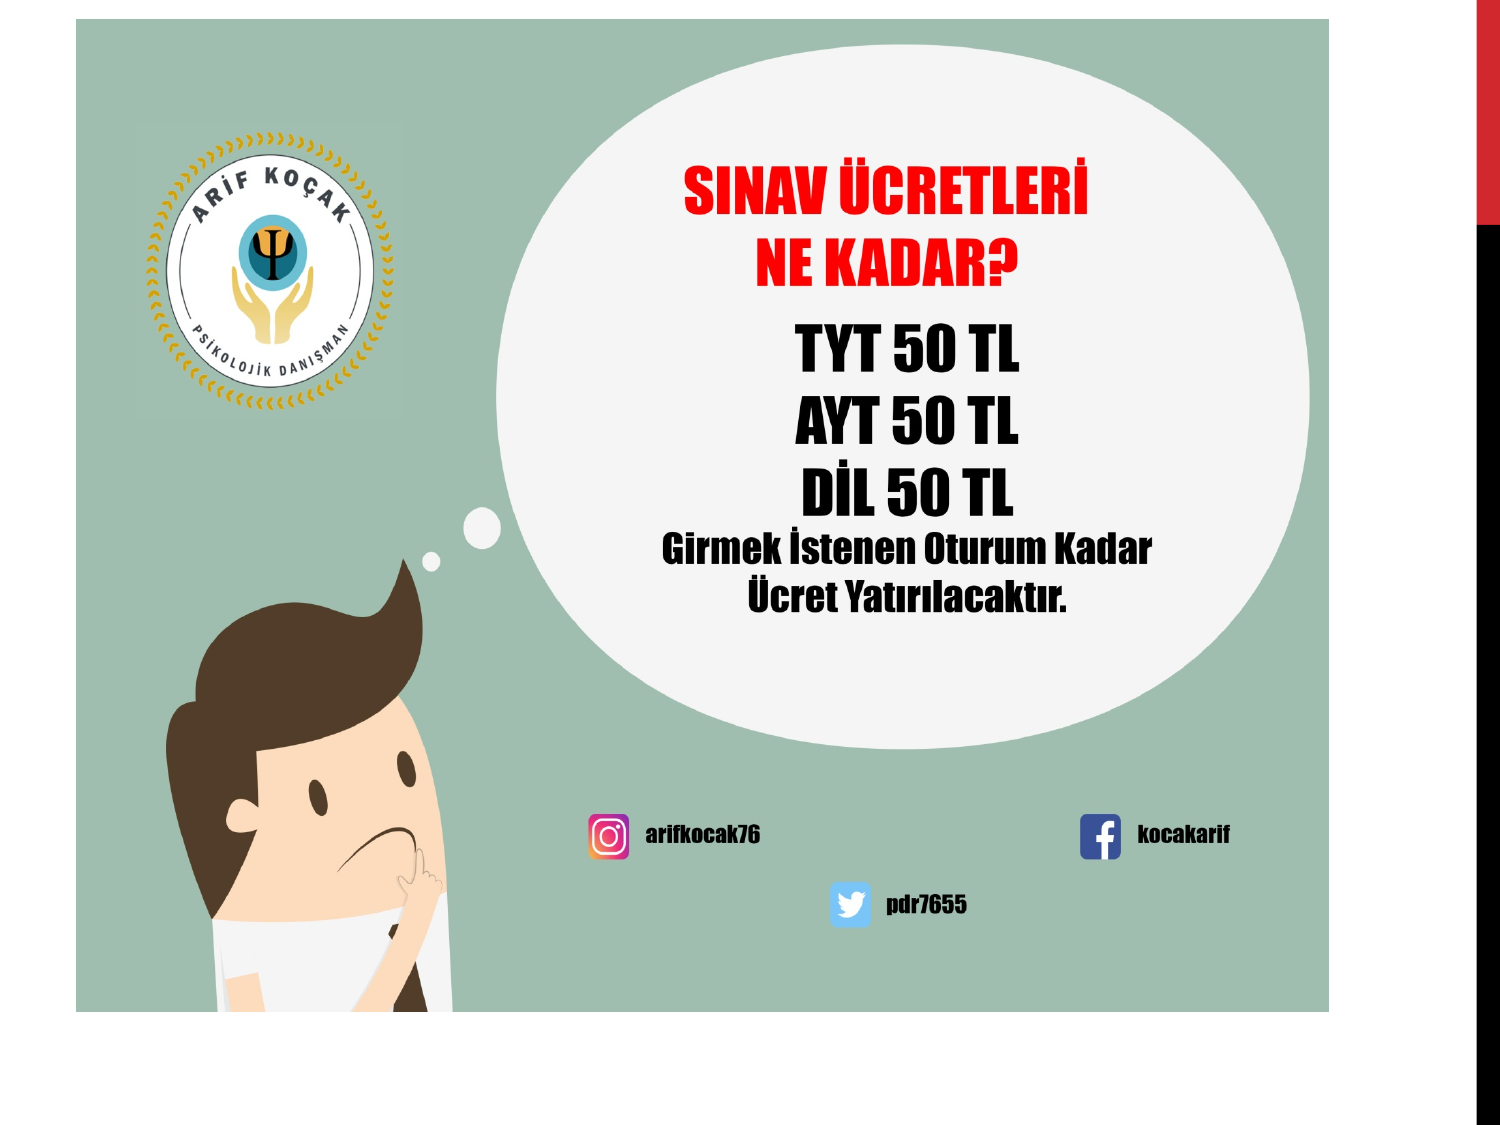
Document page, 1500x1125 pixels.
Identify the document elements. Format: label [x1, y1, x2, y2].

picture [76, 18, 1330, 1012]
